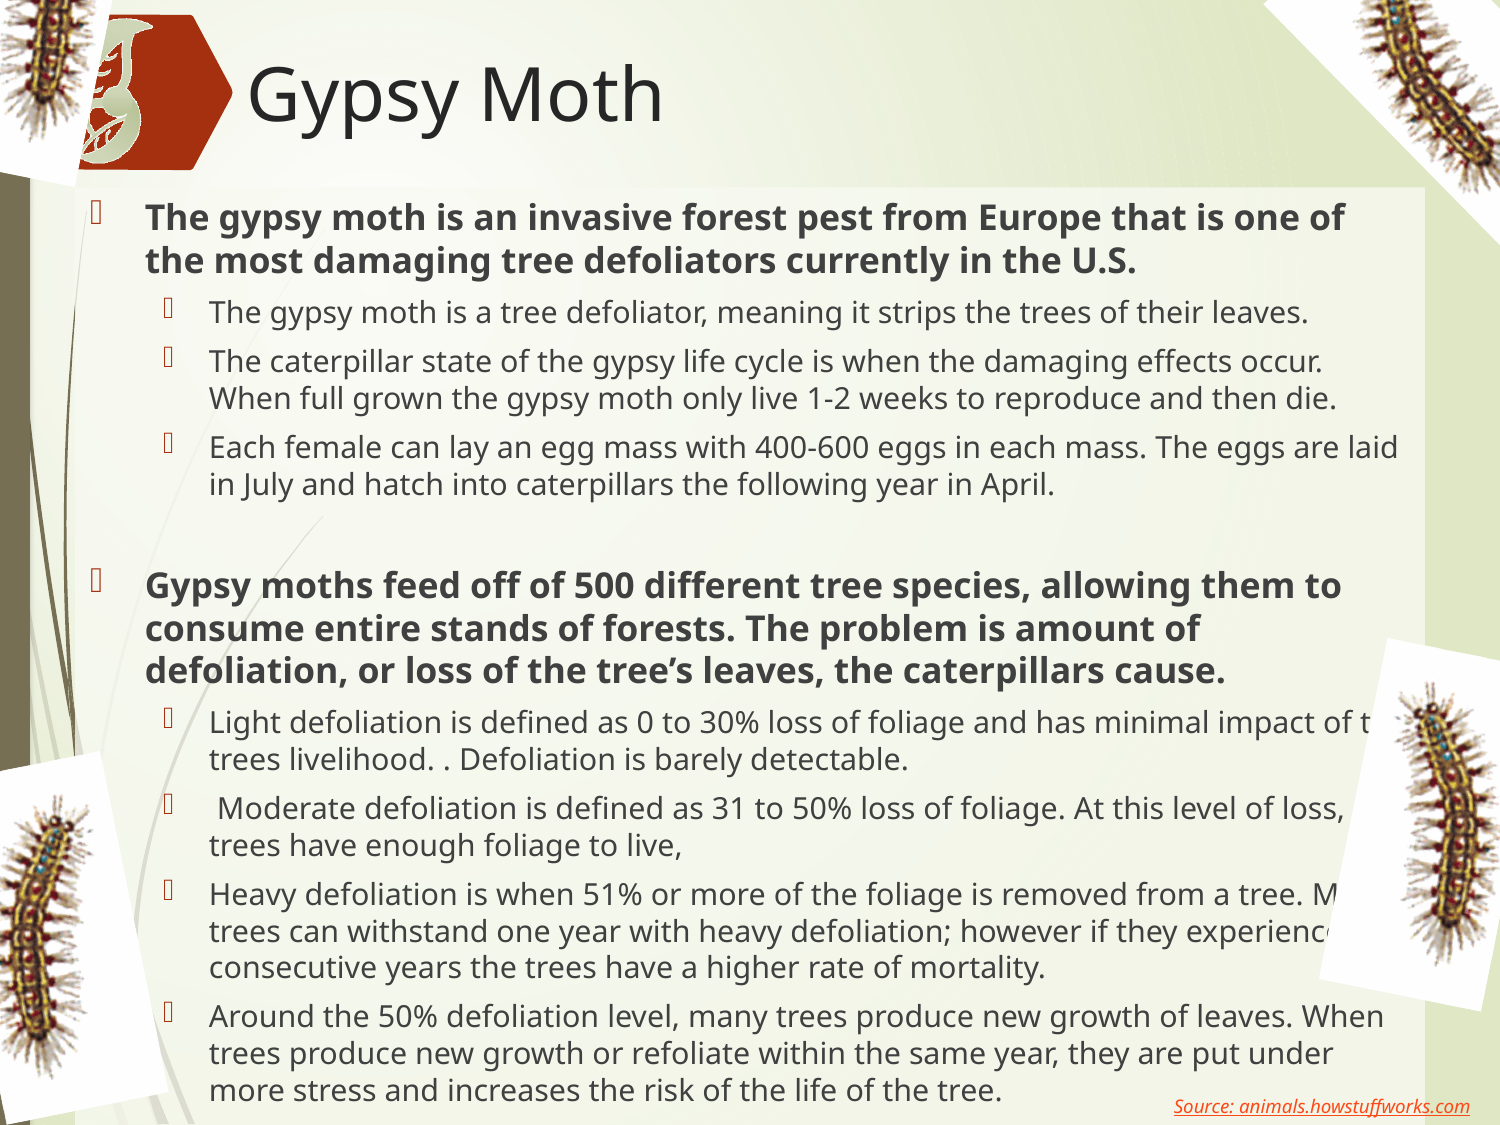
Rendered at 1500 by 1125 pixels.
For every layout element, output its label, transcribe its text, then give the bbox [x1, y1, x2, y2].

text_box Source: animals.howstuffworks.com [1158, 1087, 1486, 1125]
picture [1318, 638, 1500, 1011]
picture [1264, 0, 1500, 245]
list The gypsy moth is an invasive forest pest from Europe that is one of the most damaging tree defoliators currently in the U.S. The gypsy moth is a tree defoliator, meaning it strips the trees of their leaves. The caterpillar state of the gypsy life cycle is when the damaging effects occur. When full grown the gypsy moth only live 1-2 weeks to reproduce and then die. Each female can lay an egg mass with 400-600 eggs in each mass. The eggs are laid in July and hatch into caterpillars the following year in April. Gypsy moths feed off of 500 different tree species, allowing them to consume entire stands of forests. The problem is amount of defoliation, or loss of the tree’s leaves, the caterpillars cause. Light defoliation is defined as 0 to 30% loss of foliage and has minimal impact of the trees livelihood. . Defoliation is barely detectable. Moderate defoliation is defined as 31 to 50% loss of foliage. At this level of loss, trees have enough foliage to live, Heavy defoliation is when 51% or more of the foliage is removed from a tree. Many trees can withstand one year with heavy defoliation; however if they experience it in consecutive years the trees have a higher rate of mortality. Around the 50% defoliation level, many trees produce new growth of leaves. When trees produce new growth or refoliate within the same year, they are put under more stress and increases the risk of the life of the tree. [75, 187, 1425, 1125]
picture [0, 751, 169, 1124]
title Gypsy Moth [231, 39, 1355, 163]
picture [0, 0, 112, 187]
